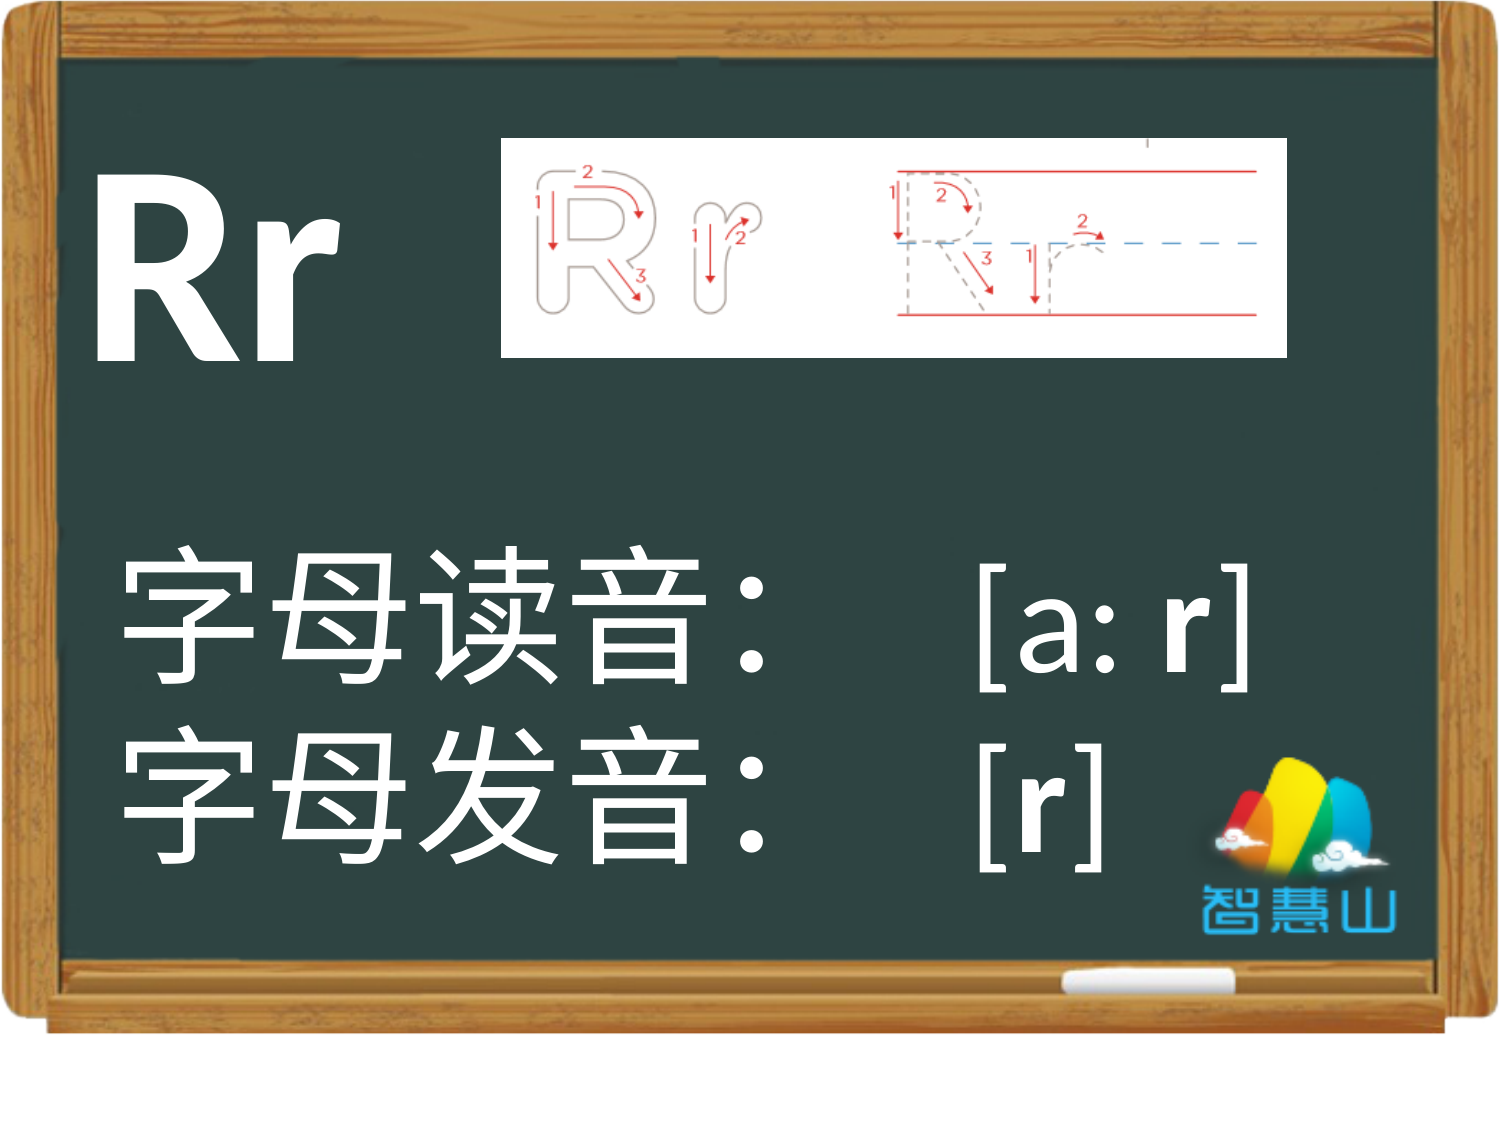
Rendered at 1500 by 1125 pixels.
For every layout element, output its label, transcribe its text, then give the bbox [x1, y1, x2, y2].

picture [0, 0, 1500, 1125]
text_box 字母读音： [a: r] 字母发音： [r] [100, 515, 1405, 890]
text_box Rr [66, 66, 361, 427]
